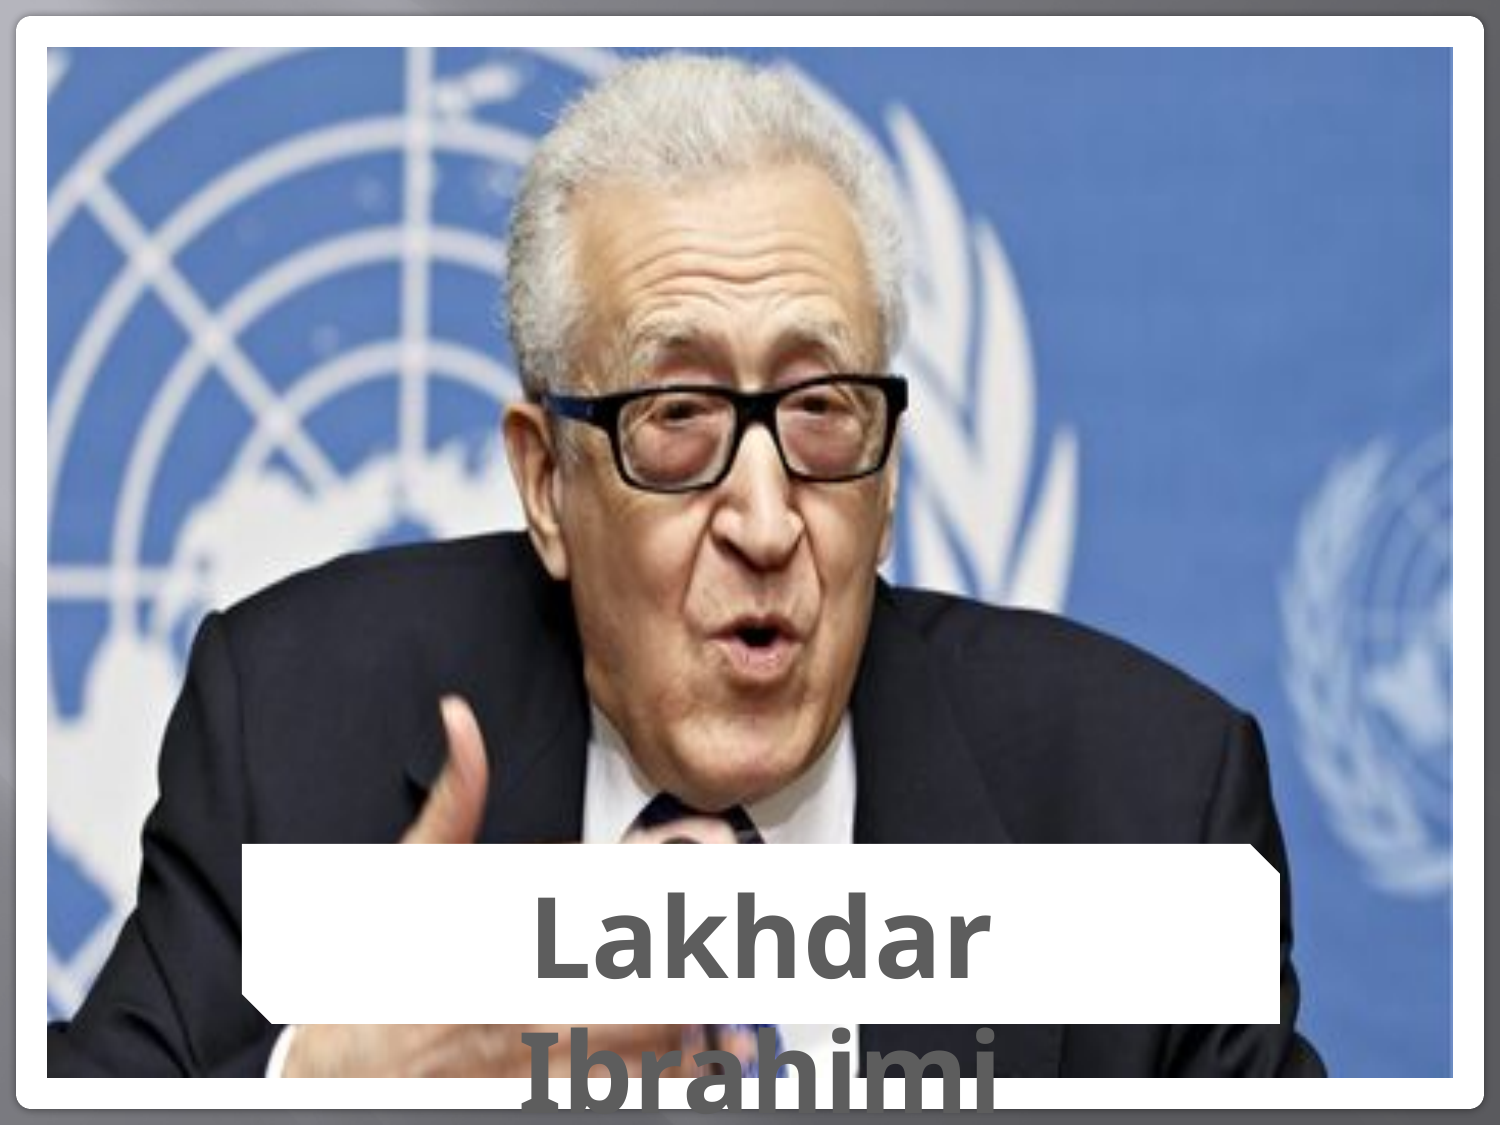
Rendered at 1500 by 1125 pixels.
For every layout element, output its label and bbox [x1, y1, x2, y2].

list [46, 46, 1454, 1079]
